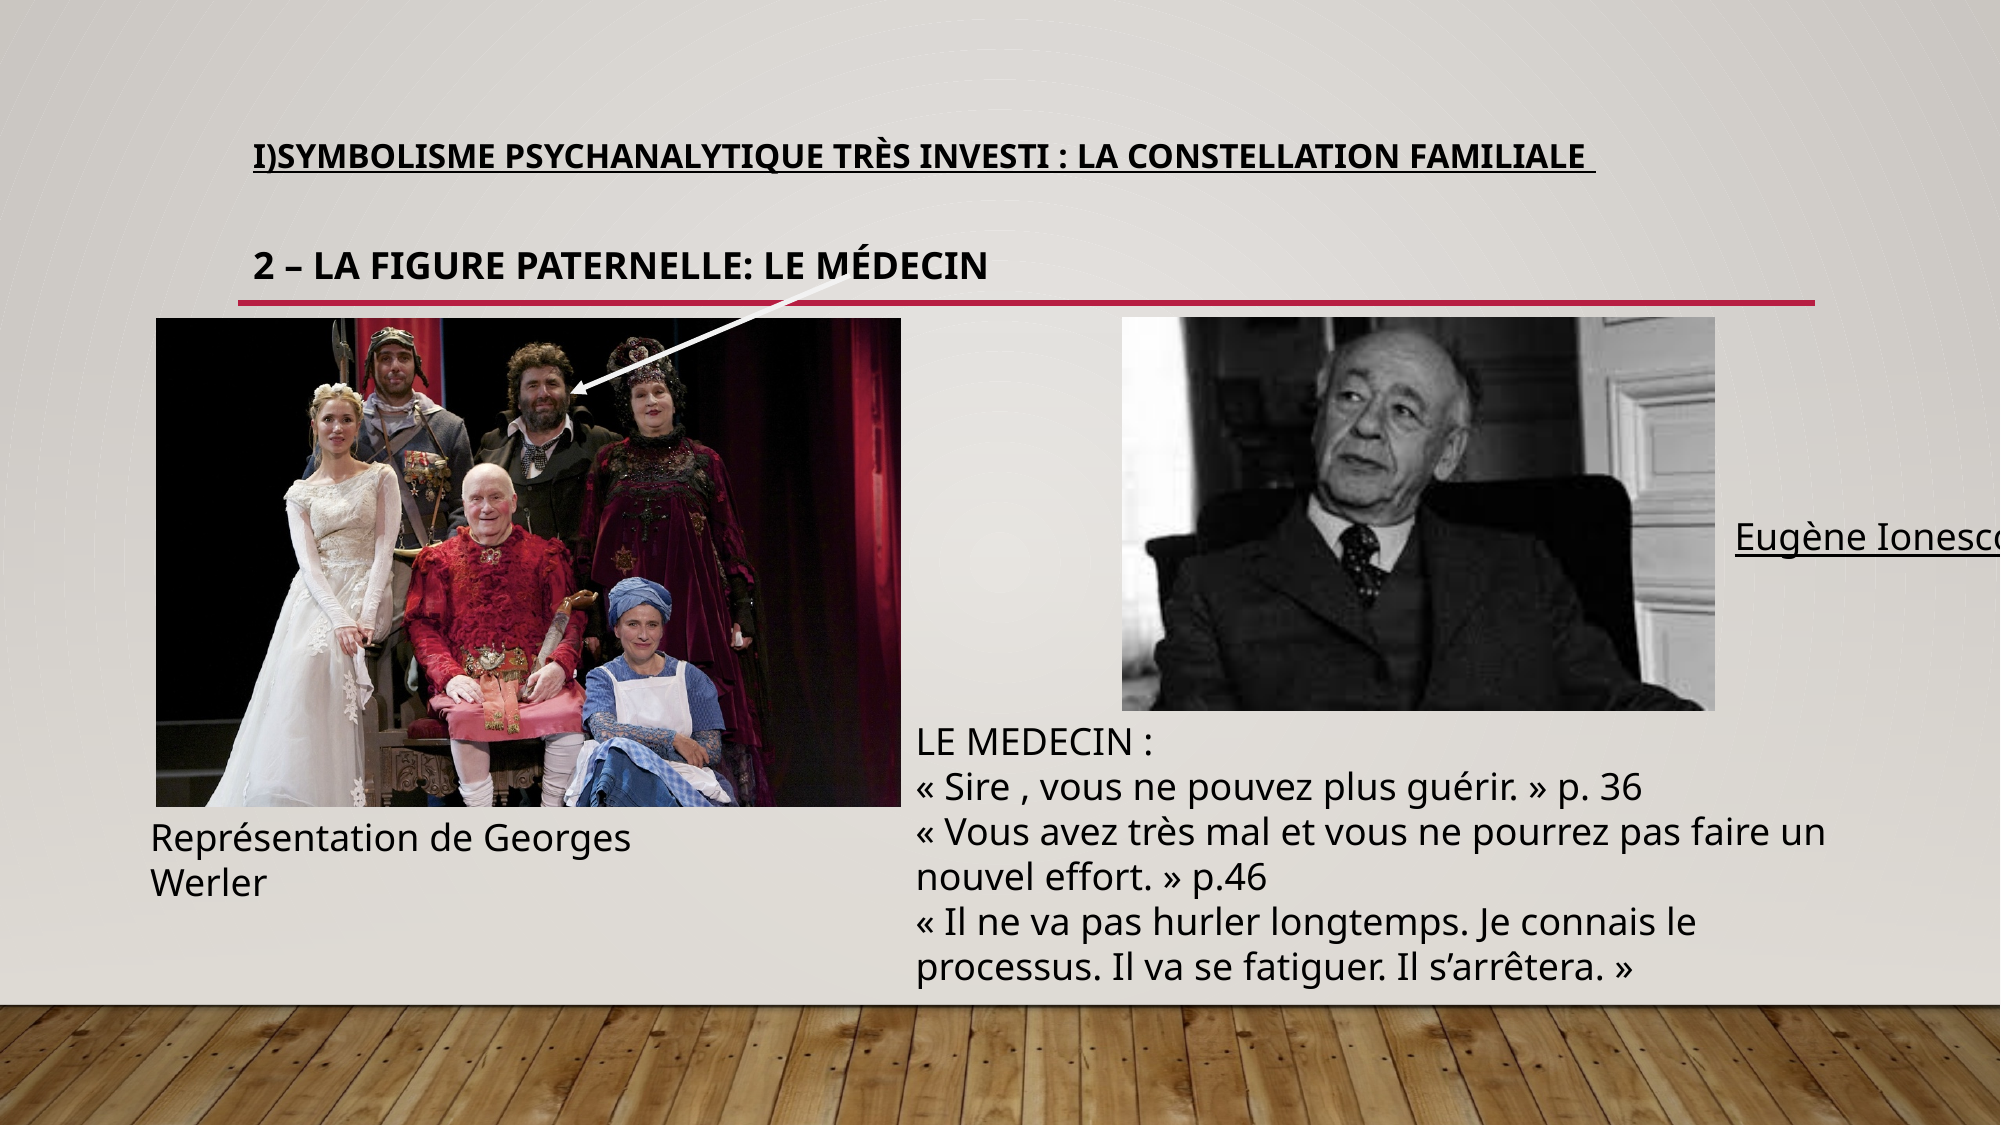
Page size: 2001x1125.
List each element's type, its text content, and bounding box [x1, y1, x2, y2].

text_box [569, 274, 851, 394]
picture [155, 318, 901, 807]
text_box Eugène Ionesco [1719, 506, 2000, 566]
picture [0, 1005, 2000, 1125]
title i)Symbolisme psychanalytique très investi : la constellation familiale 2 – La figure paternelle: le médecin [238, 131, 1814, 305]
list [1121, 316, 1715, 711]
text_box Représentation de Georges Werler [135, 806, 710, 912]
text_box LE MEDECIN : « Sire , vous ne pouvez plus guérir. » p. 36 « Vous avez très mal et vous ne pourrez pas faire un nouvel effort. » p.46 « Il ne va pas hurler longtemps. Je connais le processus. Il va se fatiguer. Il s’arrêtera. » [900, 710, 1894, 996]
